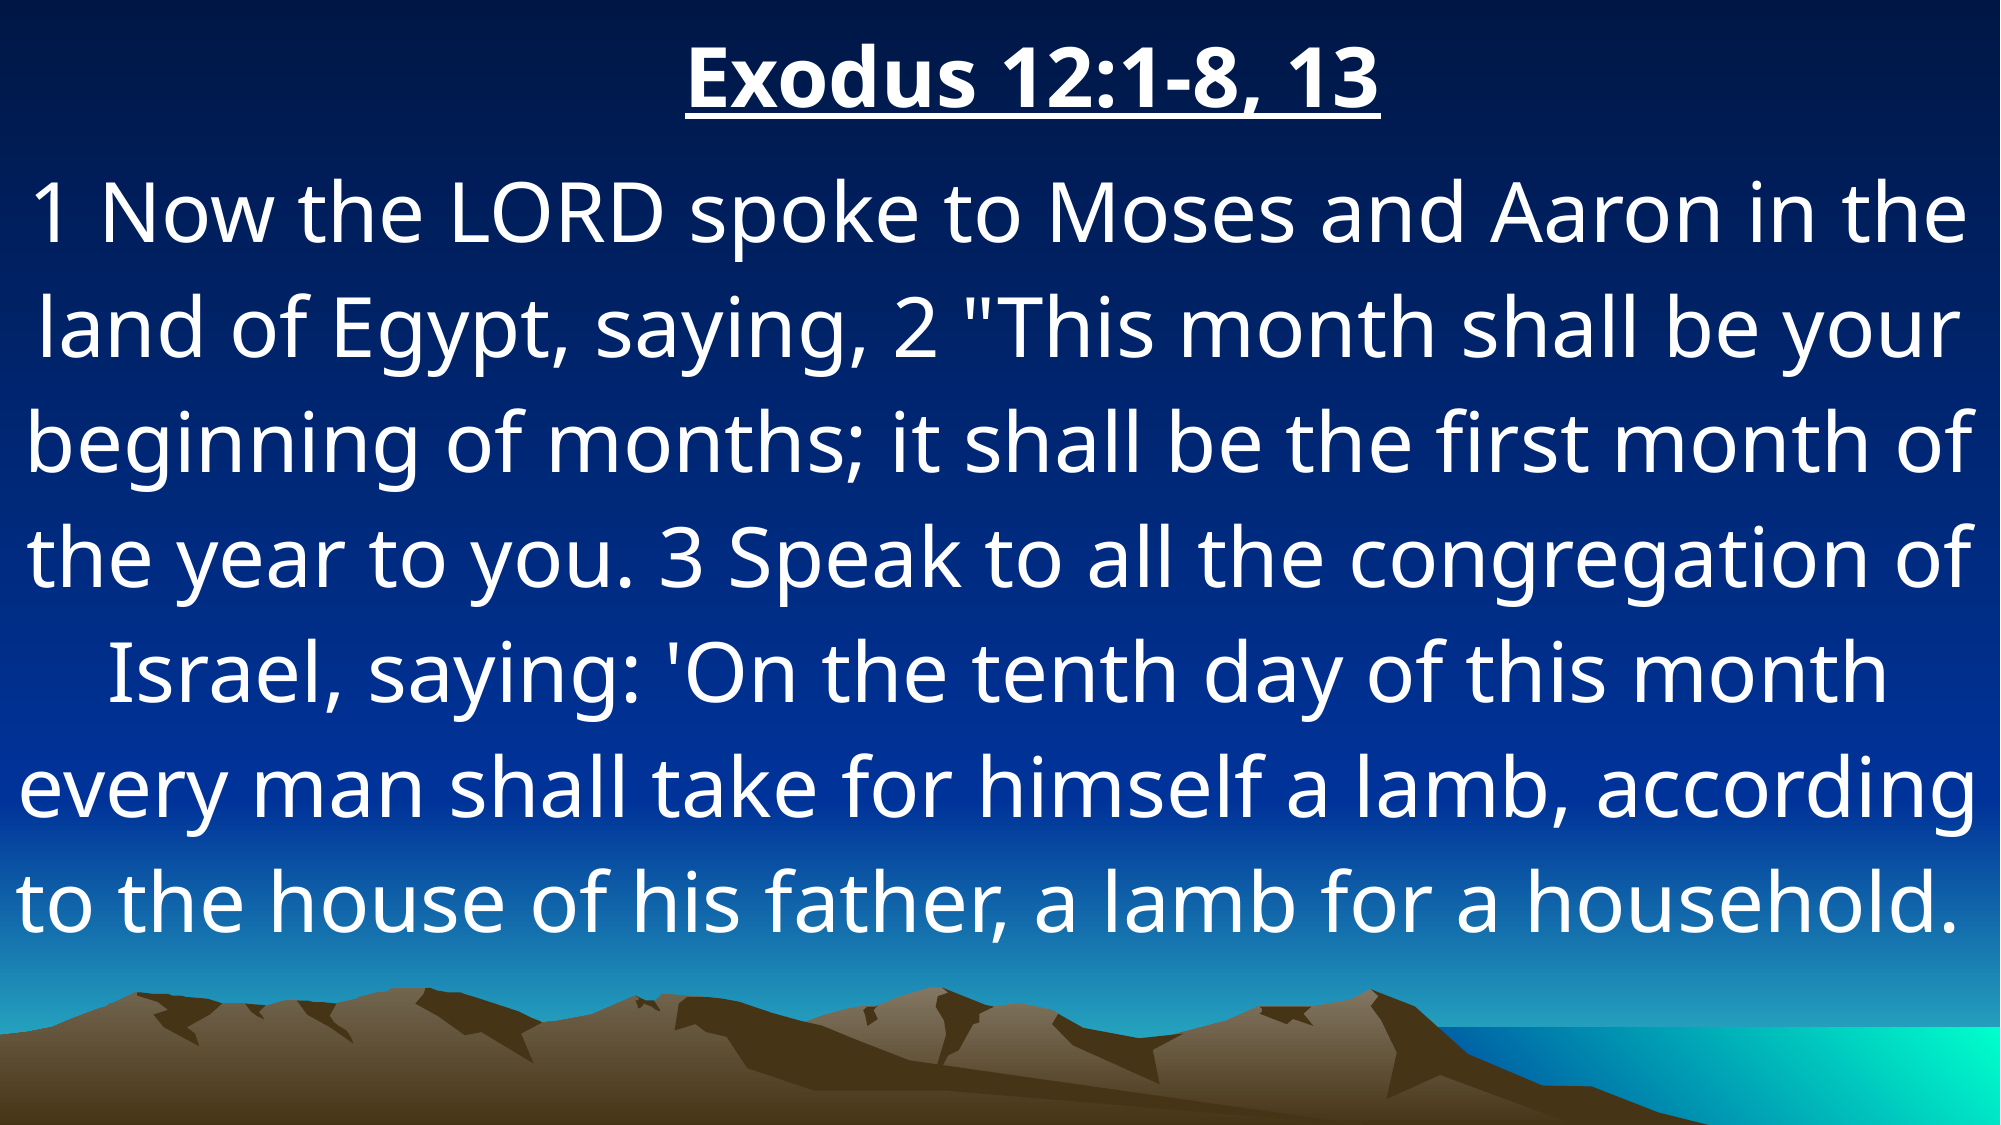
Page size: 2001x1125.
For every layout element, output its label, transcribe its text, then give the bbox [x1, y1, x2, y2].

text_box Exodus 12:1-8, 13 1 Now the LORD spoke to Moses and Aaron in the land of Egypt, saying, 2 "This month shall be your beginning of months; it shall be the first month of the year to you. 3 Speak to all the congregation of Israel, saying: 'On the tenth day of this month every man shall take for himself a lamb, according to the house of his father, a lamb for a household. [0, 1, 2000, 825]
